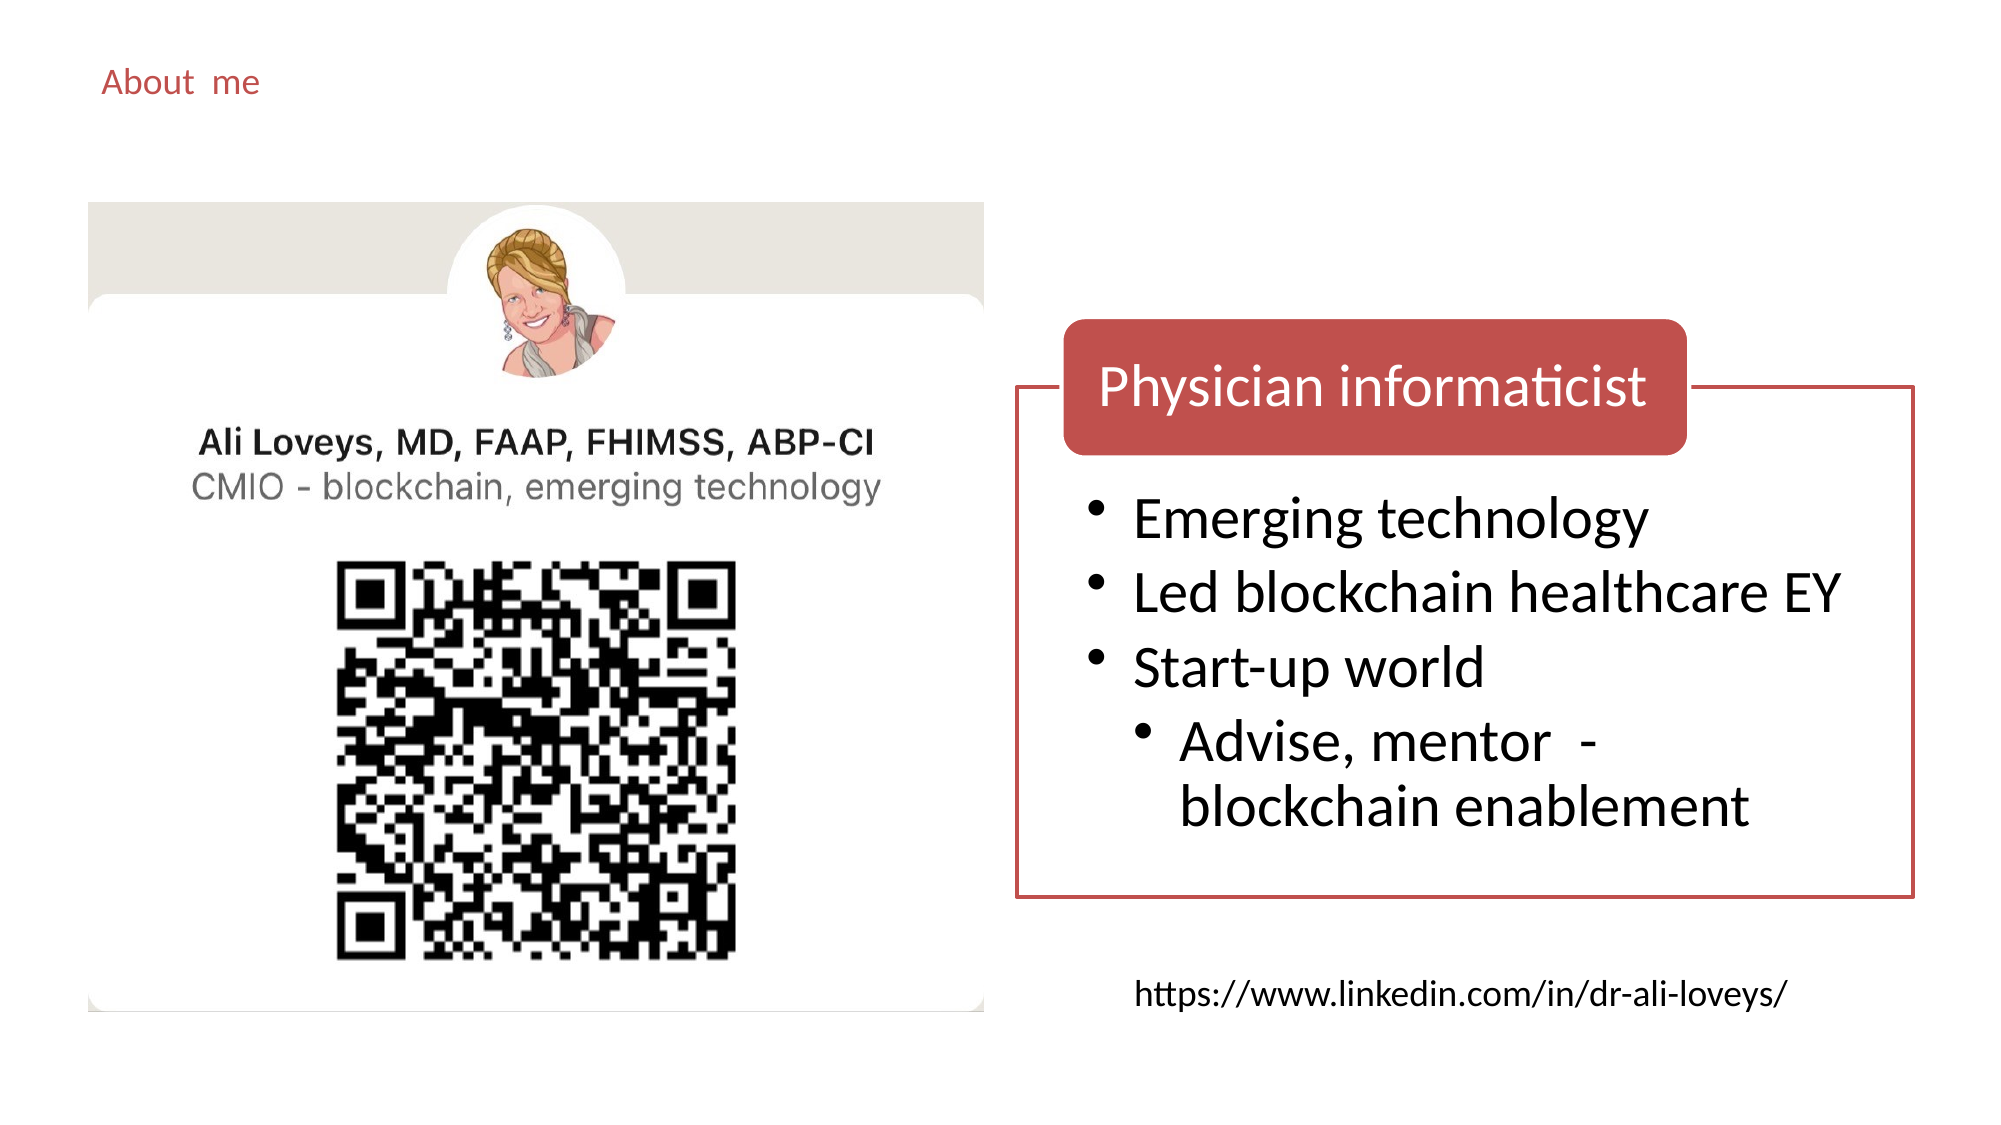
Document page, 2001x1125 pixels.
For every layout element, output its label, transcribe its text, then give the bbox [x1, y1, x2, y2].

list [1016, 202, 1914, 1012]
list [88, 202, 984, 1012]
title About me [86, 21, 1914, 138]
text_box https://www.linkedin.com/in/dr-ali-loveys/ [1119, 961, 2000, 1022]
